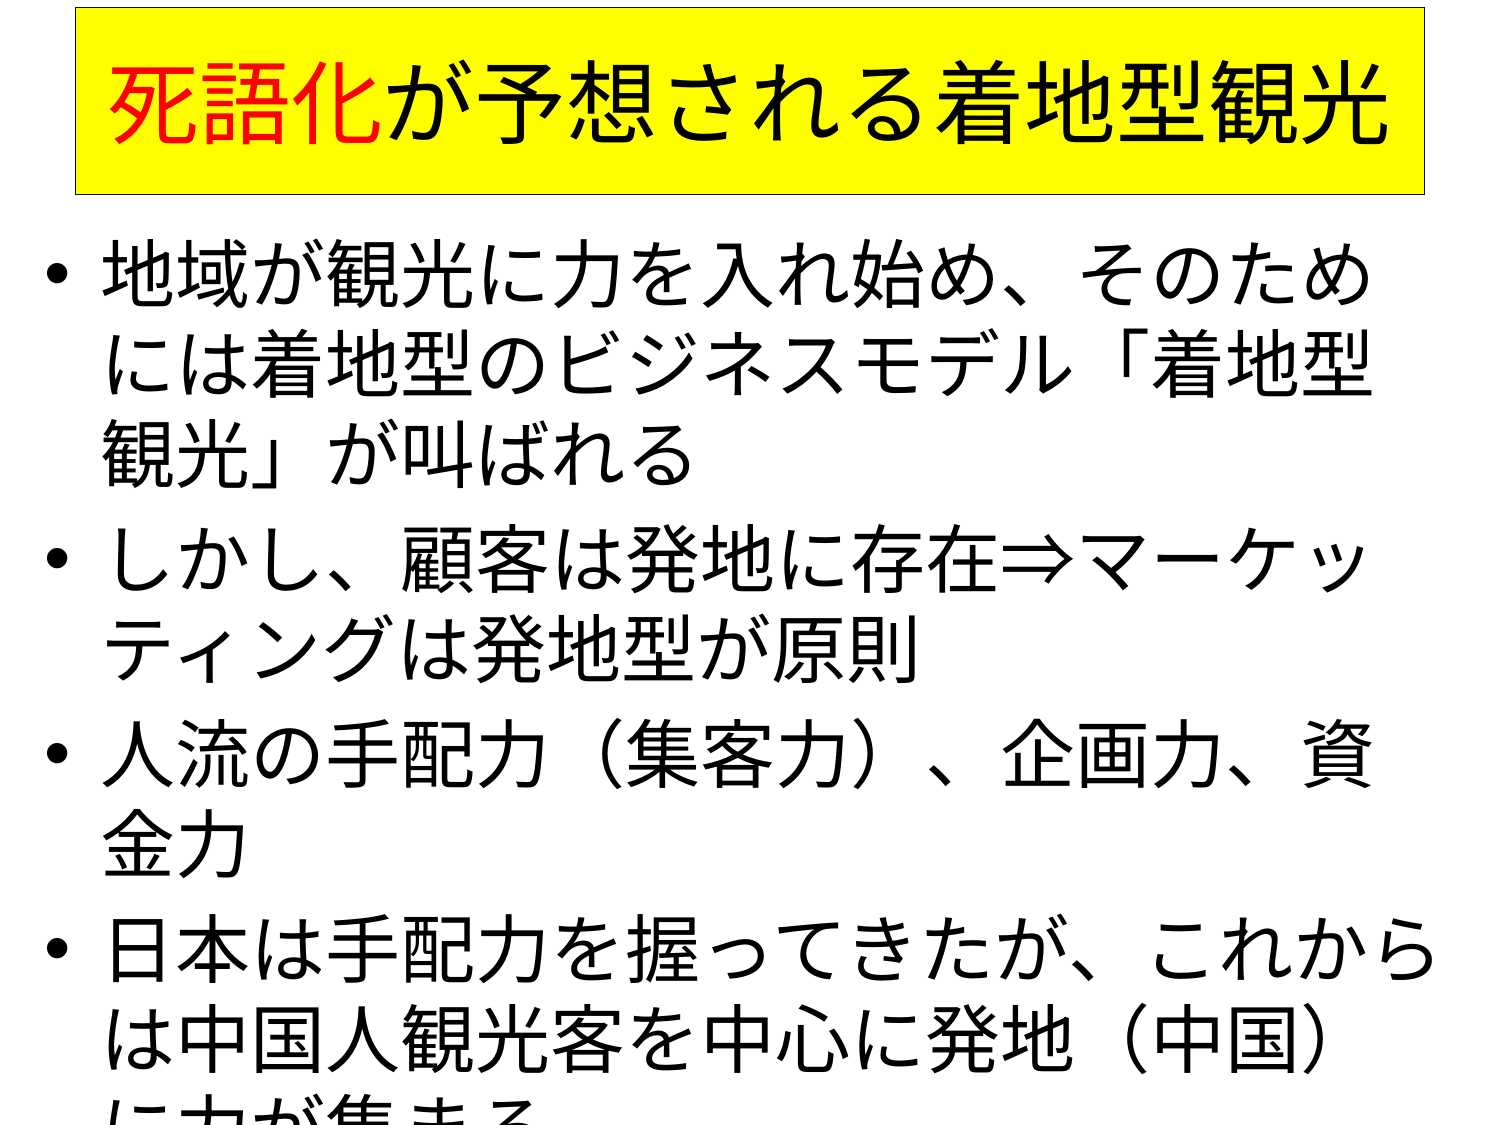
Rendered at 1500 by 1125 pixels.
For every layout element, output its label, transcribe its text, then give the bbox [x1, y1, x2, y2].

list 地域が観光に力を入れ始め、そのためには着地型のビジネスモデル「着地型観光」が叫ばれる しかし、顧客は発地に存在⇒マーケッティングは発地型が原則 人流の手配力（集客力）、企画力、資金力 日本は手配力を握ってきたが、これからは中国人観光客を中心に発地（中国）に力が集まる [29, 219, 1459, 1125]
title 死語化が予想される着地型観光 [75, 7, 1425, 195]
